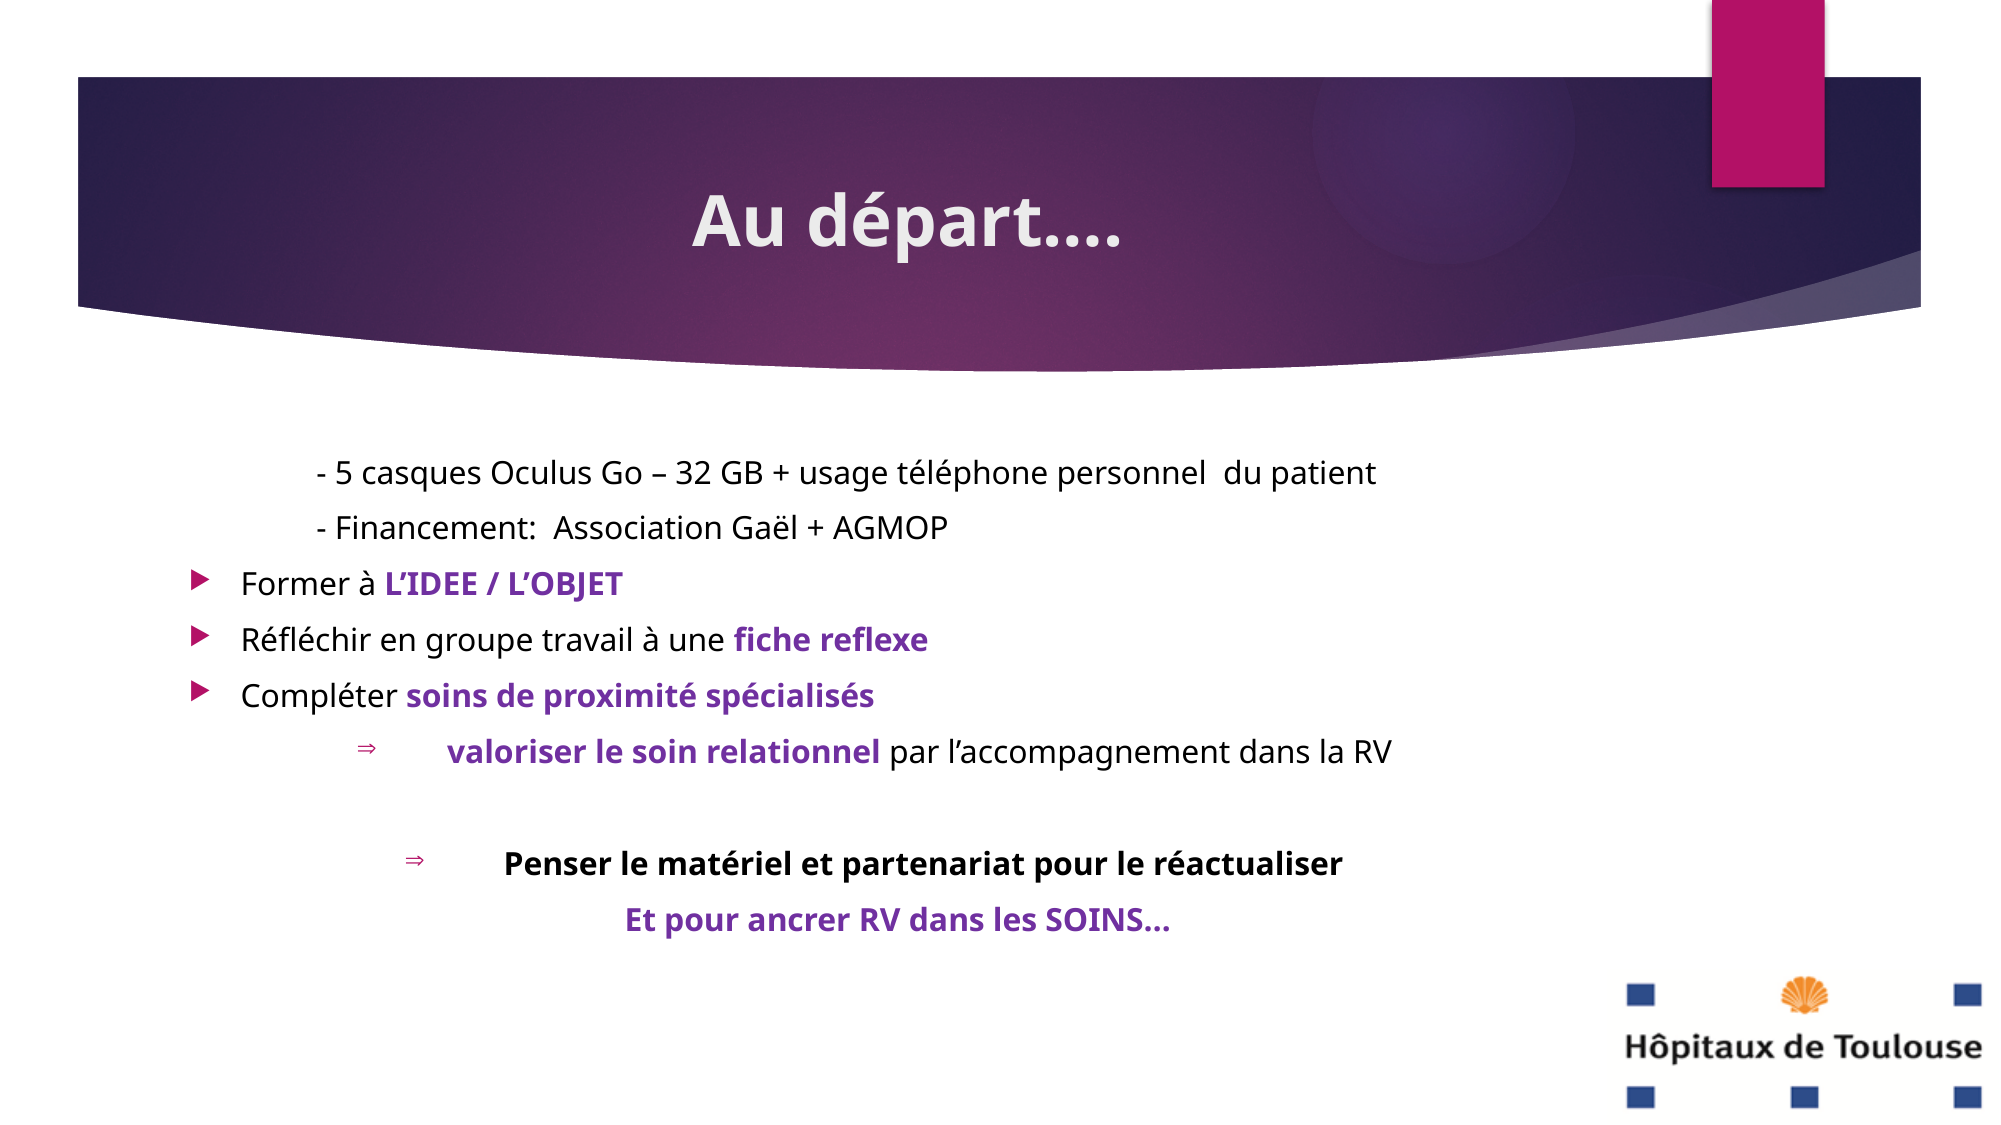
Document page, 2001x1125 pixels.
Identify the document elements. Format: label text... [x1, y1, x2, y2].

picture [1607, 969, 1999, 1124]
title Au départ…. [189, 159, 1627, 276]
list - 5 casques Oculus Go – 32 GB + usage téléphone personnel du patient - Financement: Association Gaël + AGMOP Former à L’IDEE / L’OBJET Réfléchir en groupe travail à une fiche reflexe Compléter soins de proximité spécialisés valoriser le soin relationnel par l’accompagnement dans la RV Penser le matériel et partenariat pour le réactualiser Et pour ancrer RV dans les SOINS… [173, 388, 1622, 950]
